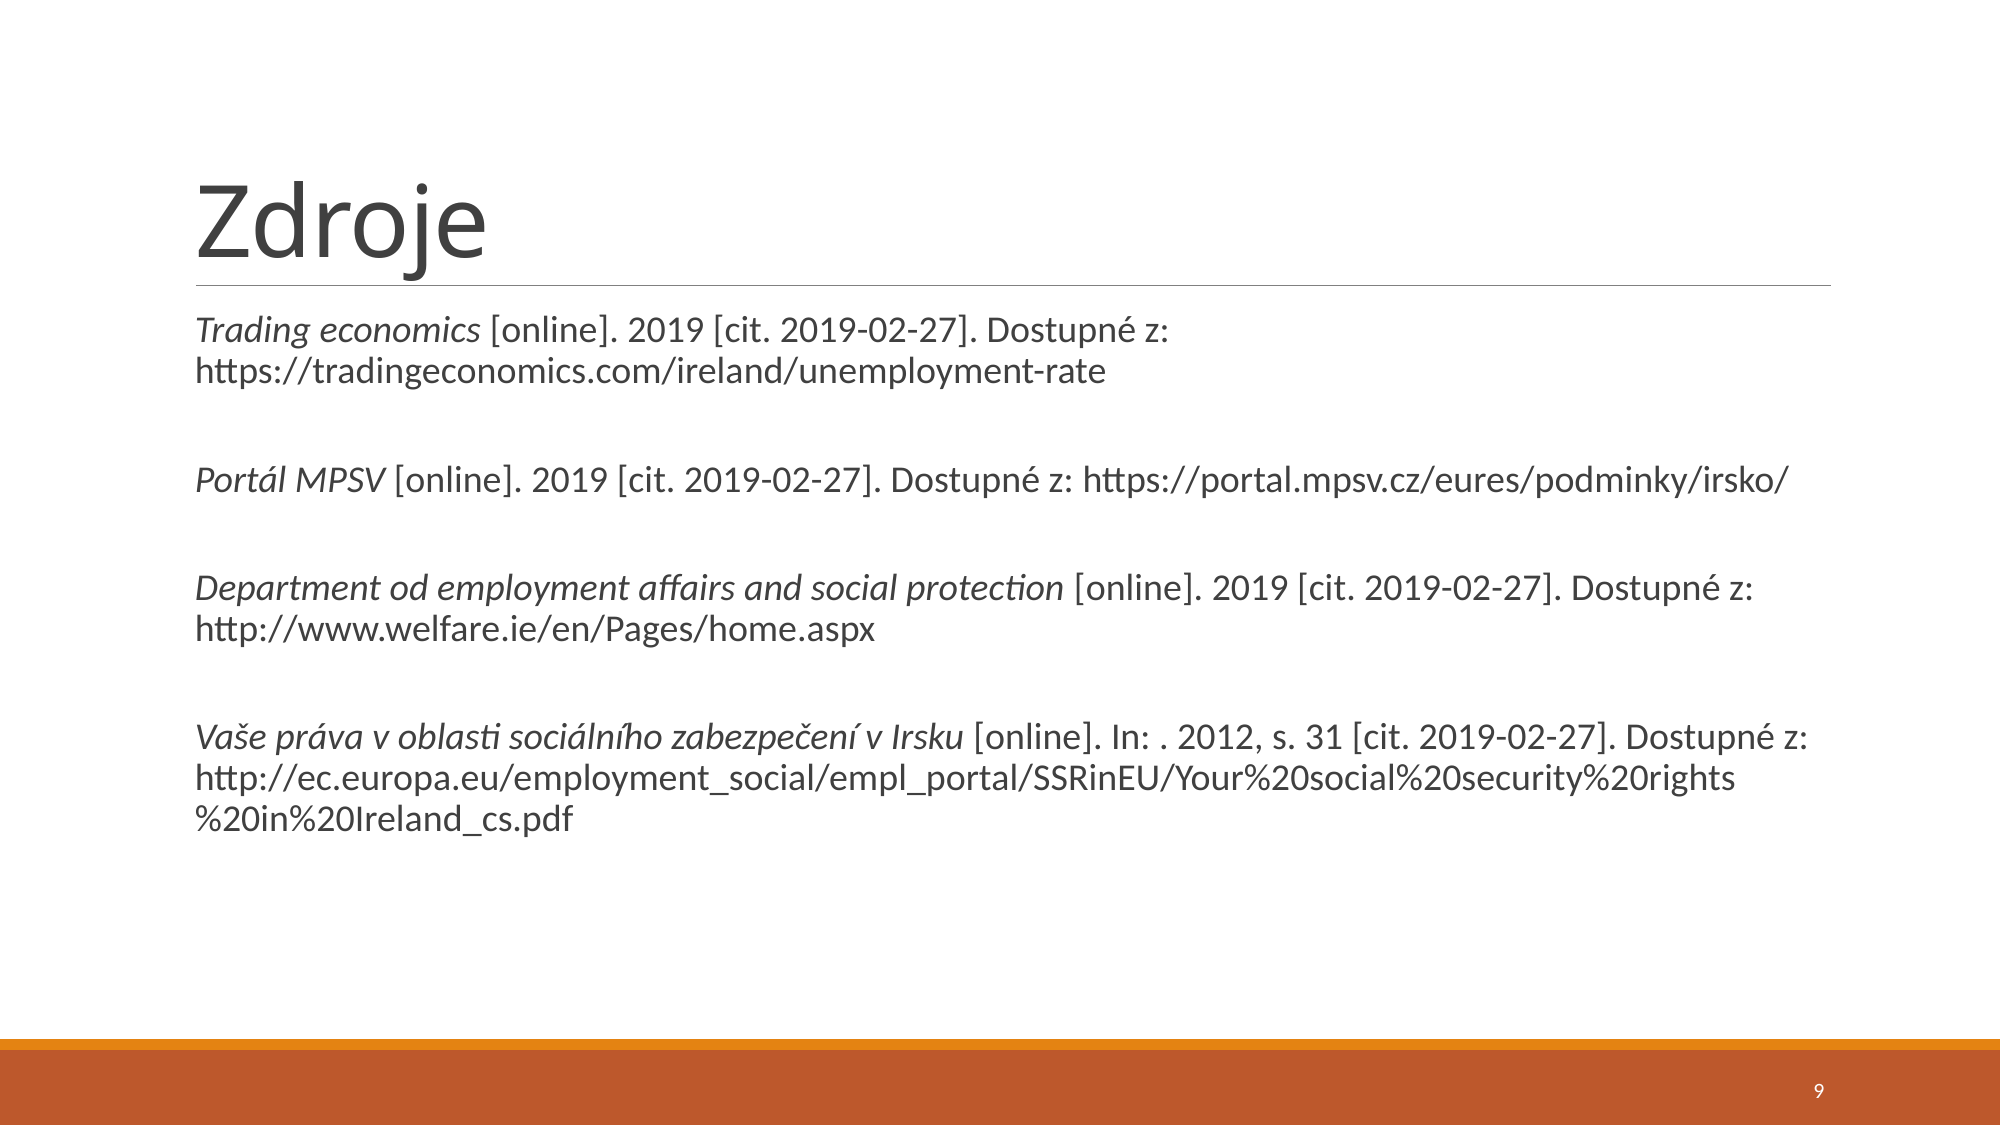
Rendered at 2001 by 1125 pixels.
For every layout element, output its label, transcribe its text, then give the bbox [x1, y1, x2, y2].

list Trading economics [online]. 2019 [cit. 2019-02-27]. Dostupné z: https://tradingeconomics.com/ireland/unemployment-rate Portál MPSV [online]. 2019 [cit. 2019-02-27]. Dostupné z: https://portal.mpsv.cz/eures/podminky/irsko/ Department od employment affairs and social protection [online]. 2019 [cit. 2019-02-27]. Dostupné z: http://www.welfare.ie/en/Pages/home.aspx Vaše práva v oblasti sociálního zabezpečení v Irsku [online]. In: . 2012, s. 31 [cit. 2019-02-27]. Dostupné z: http://ec.europa.eu/employment_social/empl_portal/SSRinEU/Your%20social%20security%20rights%20in%20Ireland_cs.pdf [180, 302, 1830, 963]
title Zdroje [180, 47, 1830, 285]
slide_number 9 [1624, 1059, 1840, 1120]
